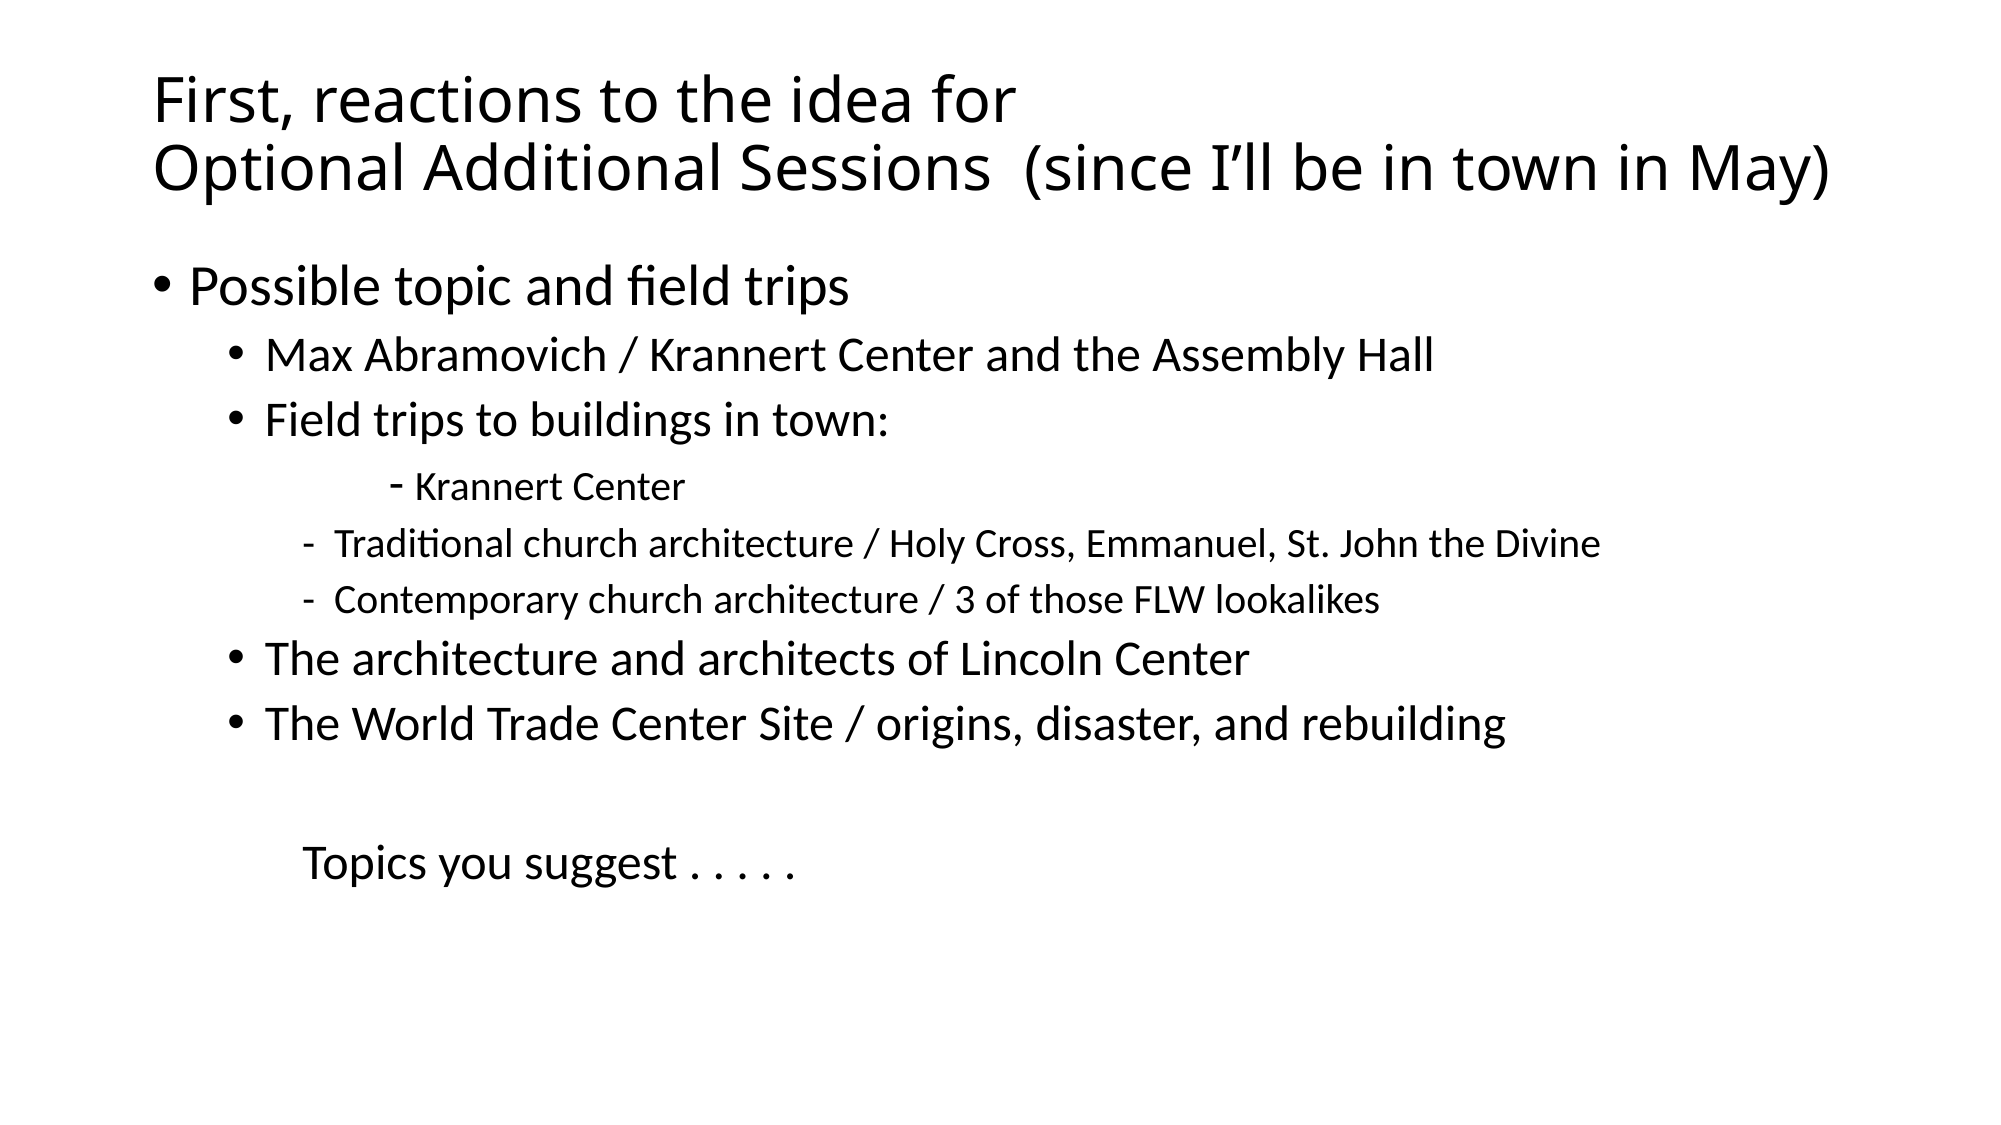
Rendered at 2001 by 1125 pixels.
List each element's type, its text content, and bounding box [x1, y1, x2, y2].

title First, reactions to the idea for Optional Additional Sessions (since I’ll be in town in May) [137, 59, 1863, 213]
list Possible topic and field trips Max Abramovich / Krannert Center and the Assembly Hall Field trips to buildings in town: - Krannert Center - Traditional church architecture / Holy Cross, Emmanuel, St. John the Divine - Contemporary church architecture / 3 of those FLW lookalikes The architecture and architects of Lincoln Center The World Trade Center Site / origins, disaster, and rebuilding Topics you suggest . . . . . [137, 247, 1863, 1014]
